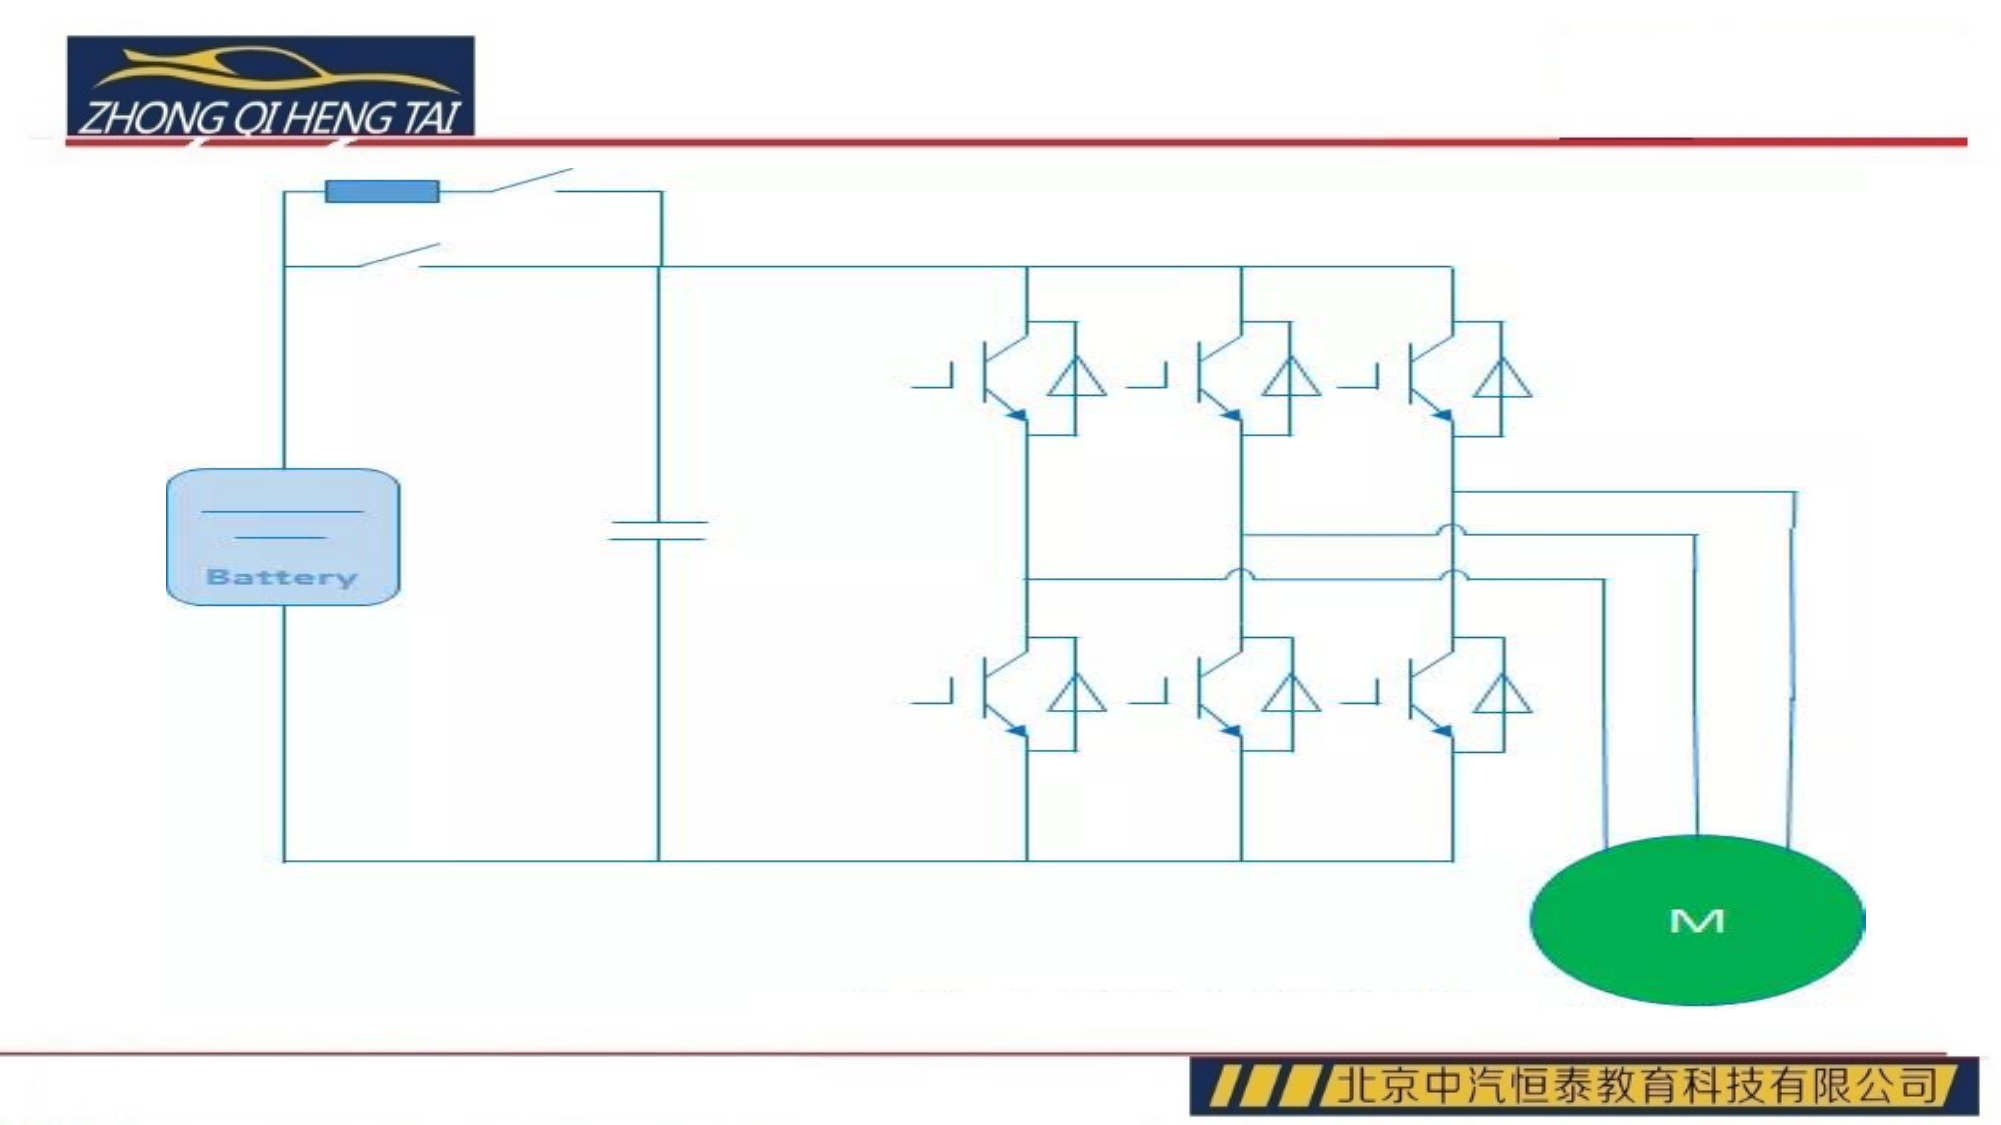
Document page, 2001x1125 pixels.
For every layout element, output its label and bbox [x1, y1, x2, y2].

picture [0, 0, 2000, 1125]
list [166, 168, 1866, 1014]
